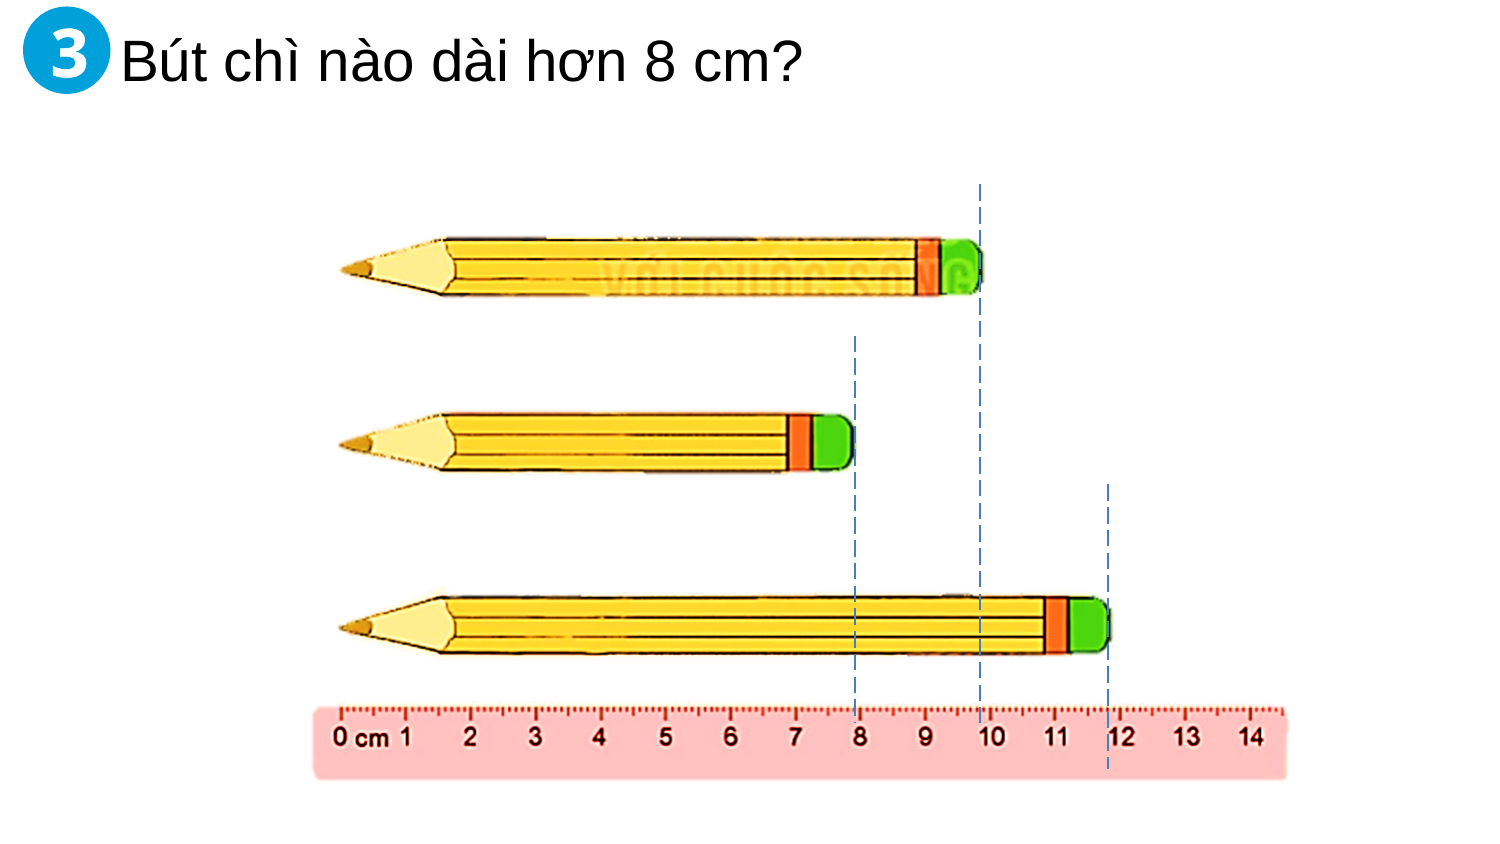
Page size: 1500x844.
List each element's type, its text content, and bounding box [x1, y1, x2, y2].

text_box 3 [20, 4, 105, 97]
text_box Bút chì nào dài hơn 8 cm? [105, 0, 1288, 129]
picture [249, 184, 1314, 815]
